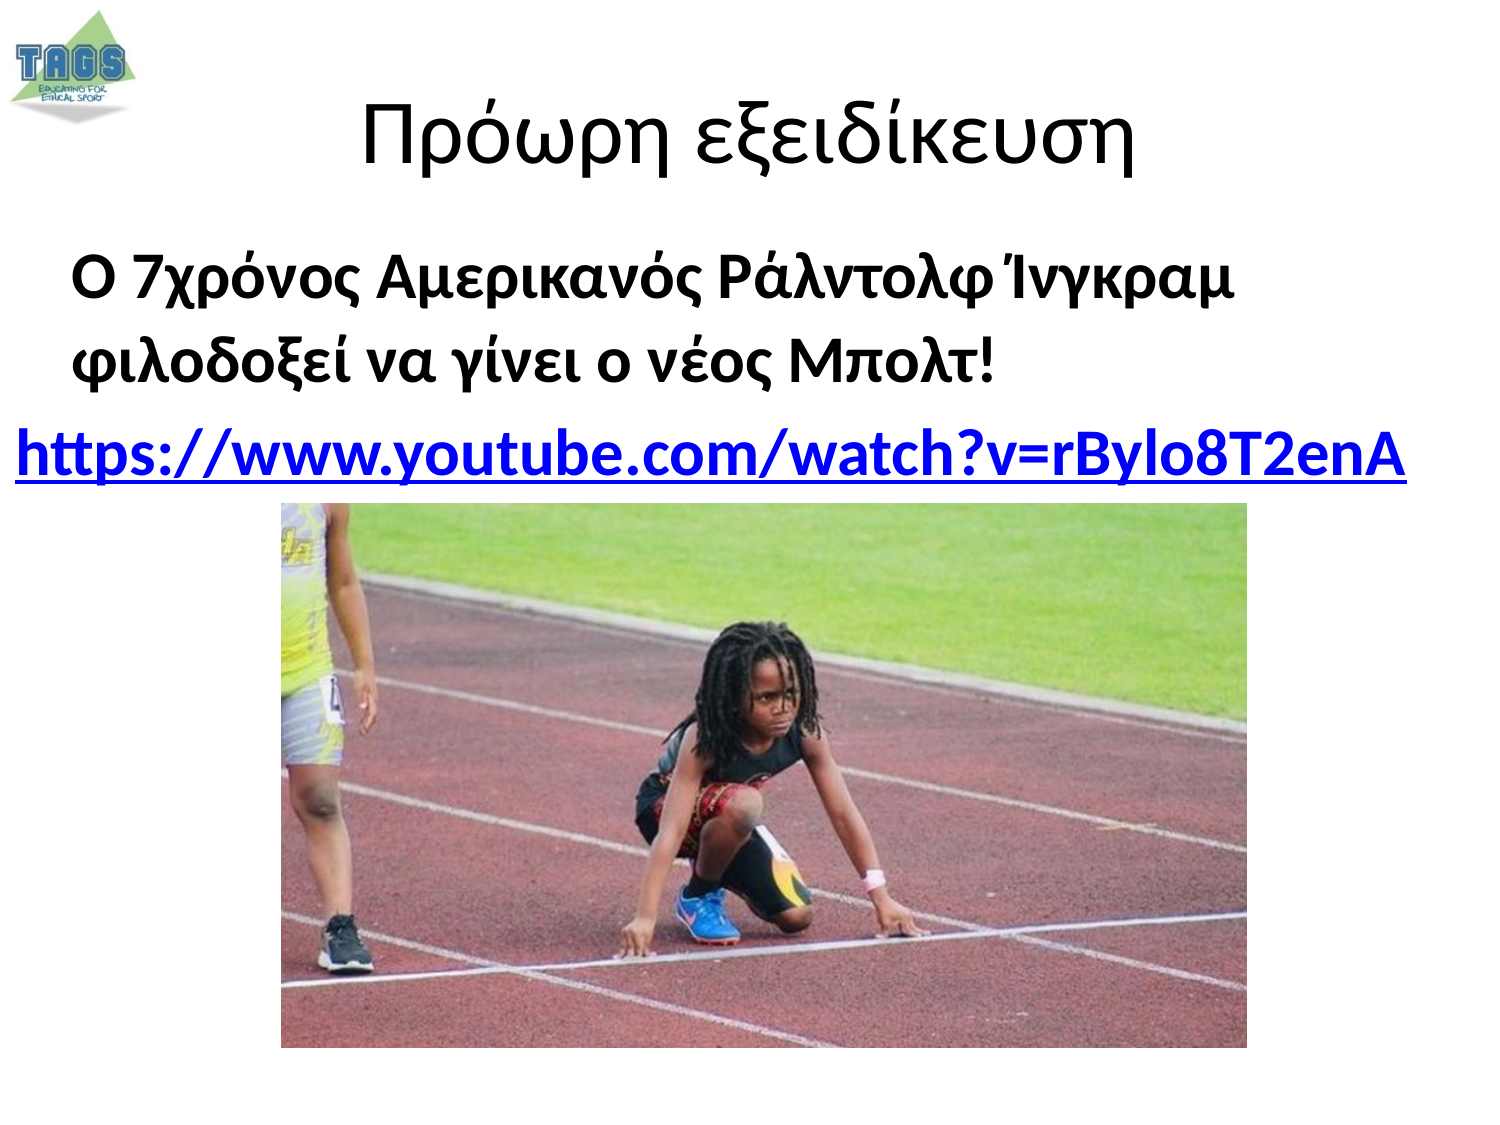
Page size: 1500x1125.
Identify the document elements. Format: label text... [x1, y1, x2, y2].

picture [280, 503, 1247, 1048]
picture [0, 0, 147, 131]
title Πρόωρη εξειδίκευση [0, 45, 1500, 208]
list Ο 7χρόνος Αμερικανός Ράλντολφ Ίνγκραμ φιλοδοξεί να γίνει ο νέος Μπολτ! https://www.youtube.com/watch?v=rBylo8T2enA [0, 208, 1500, 1071]
